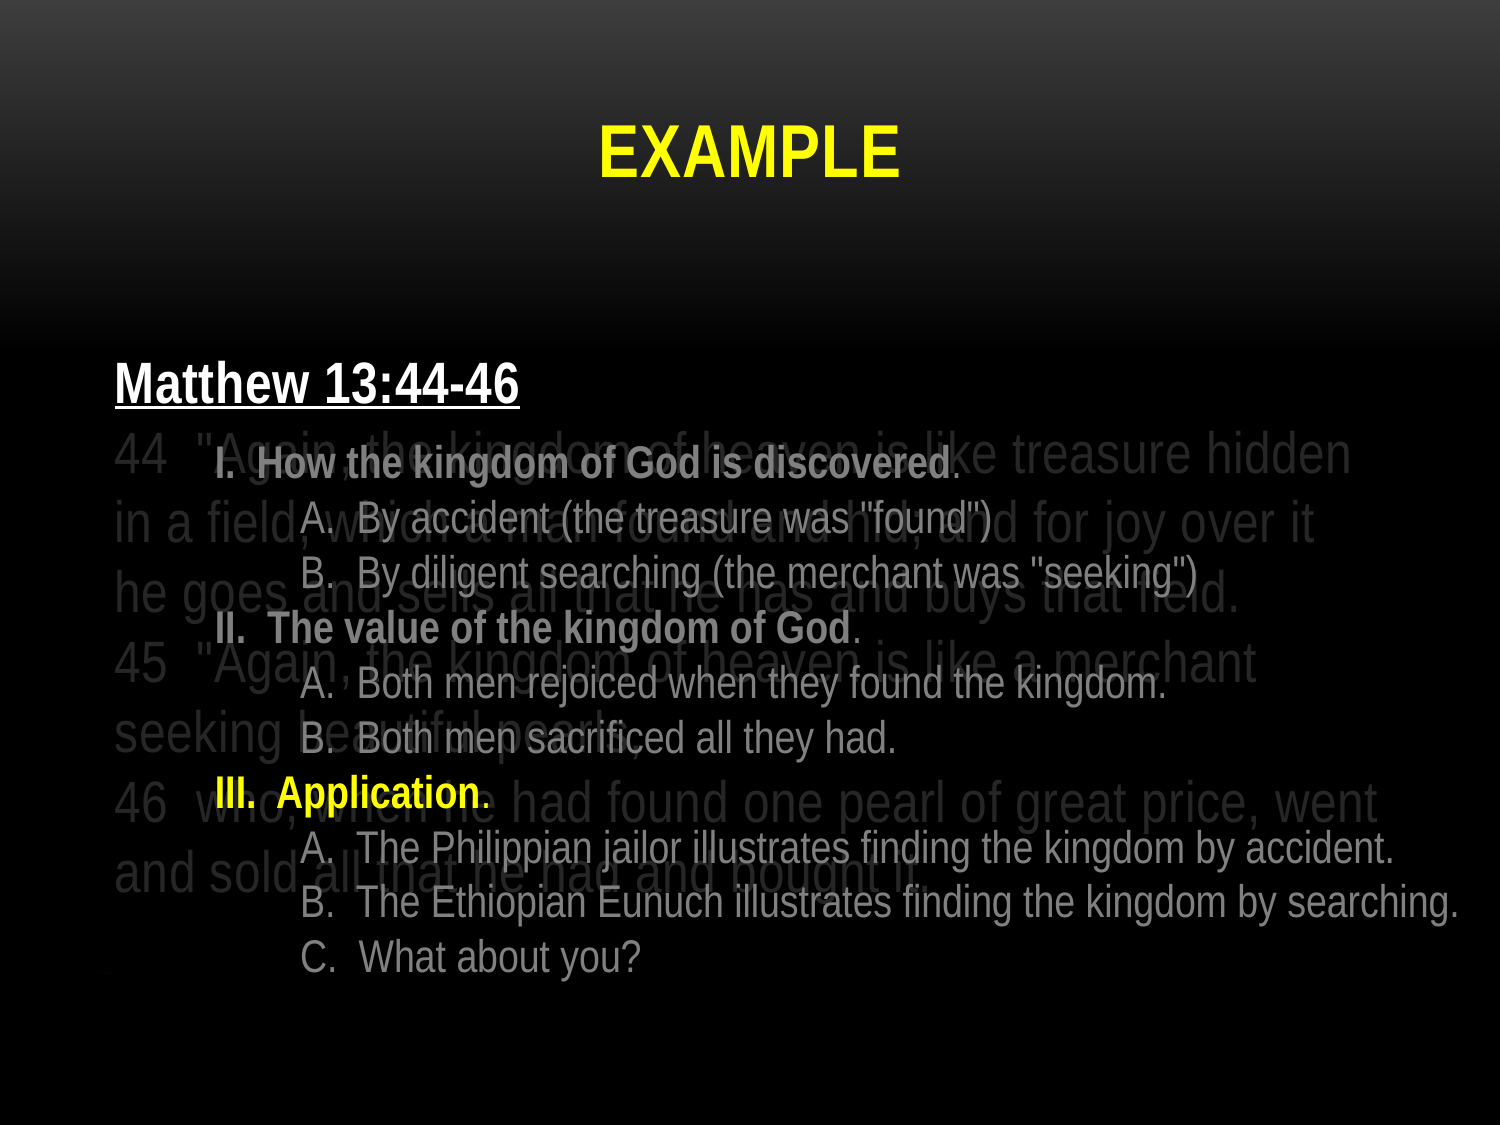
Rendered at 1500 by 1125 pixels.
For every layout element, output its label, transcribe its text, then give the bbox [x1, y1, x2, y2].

title EXAMPLE [99, 45, 1400, 200]
picture [0, 0, 1500, 1125]
text_box I. How the kingdom of God is discovered. A. By accident (the treasure was "found") B. By diligent searching (the merchant was "seeking") II. The value of the kingdom of God. A. Both men rejoiced when they found the kingdom. B. Both men sacrificed all they had. III. Application. A. The Philippian jailor illustrates finding the kingdom by accident. B. The Ethiopian Eunuch illustrates finding the kingdom by searching. C. What about you? [200, 424, 1500, 990]
list Matthew 13:44-46 44 "Again, the kingdom of heaven is like treasure hidden in a field, which a man found and hid; and for joy over it he goes and sells all that he has and buys that field. 45 "Again, the kingdom of heaven is like a merchant seeking beautiful pearls, 46 who, when he had found one pearl of great price, went and sold all that he had and bought it. [99, 337, 1400, 938]
